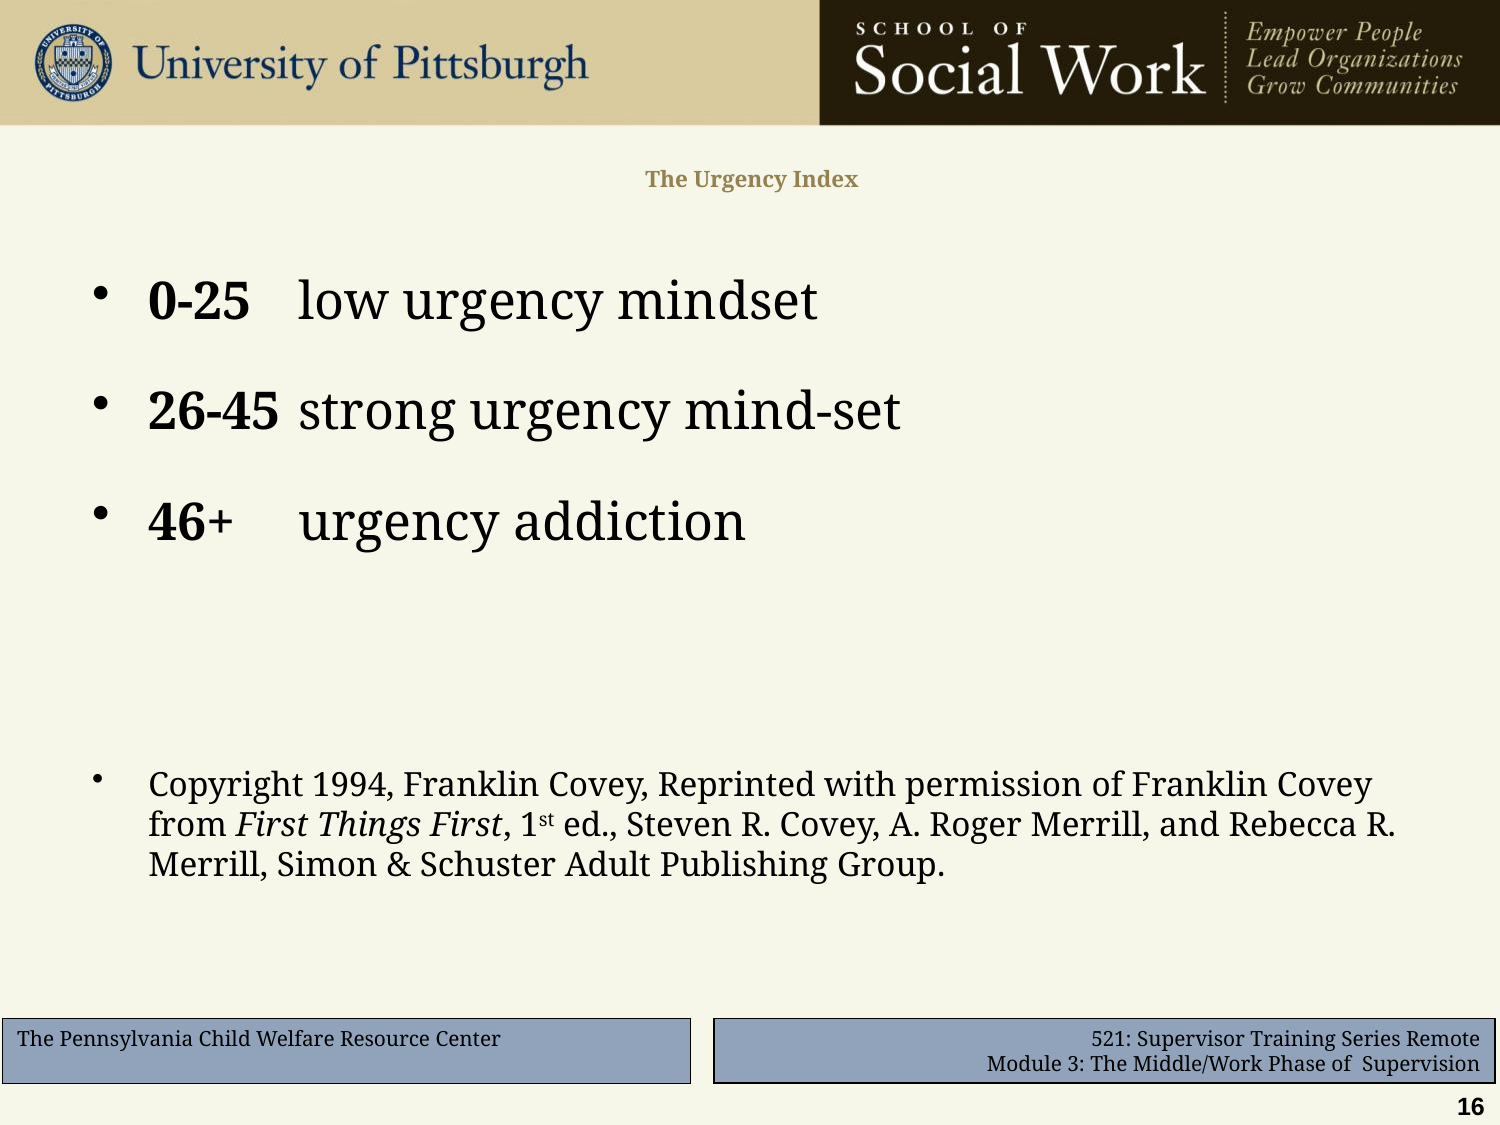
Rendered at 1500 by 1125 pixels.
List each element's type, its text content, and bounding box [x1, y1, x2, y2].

slide_number 16 [1212, 1085, 1500, 1125]
list 0-25 low urgency mindset 26-45 strong urgency mind-set 46+ urgency addiction Copyright 1994, Franklin Covey, Reprinted with permission of Franklin Covey from First Things First, 1st ed., Steven R. Covey, A. Roger Merrill, and Rebecca R. Merrill, Simon & Schuster Adult Publishing Group. [77, 259, 1431, 1013]
title The Urgency Index [77, 130, 1428, 228]
picture [0, 0, 1500, 1125]
